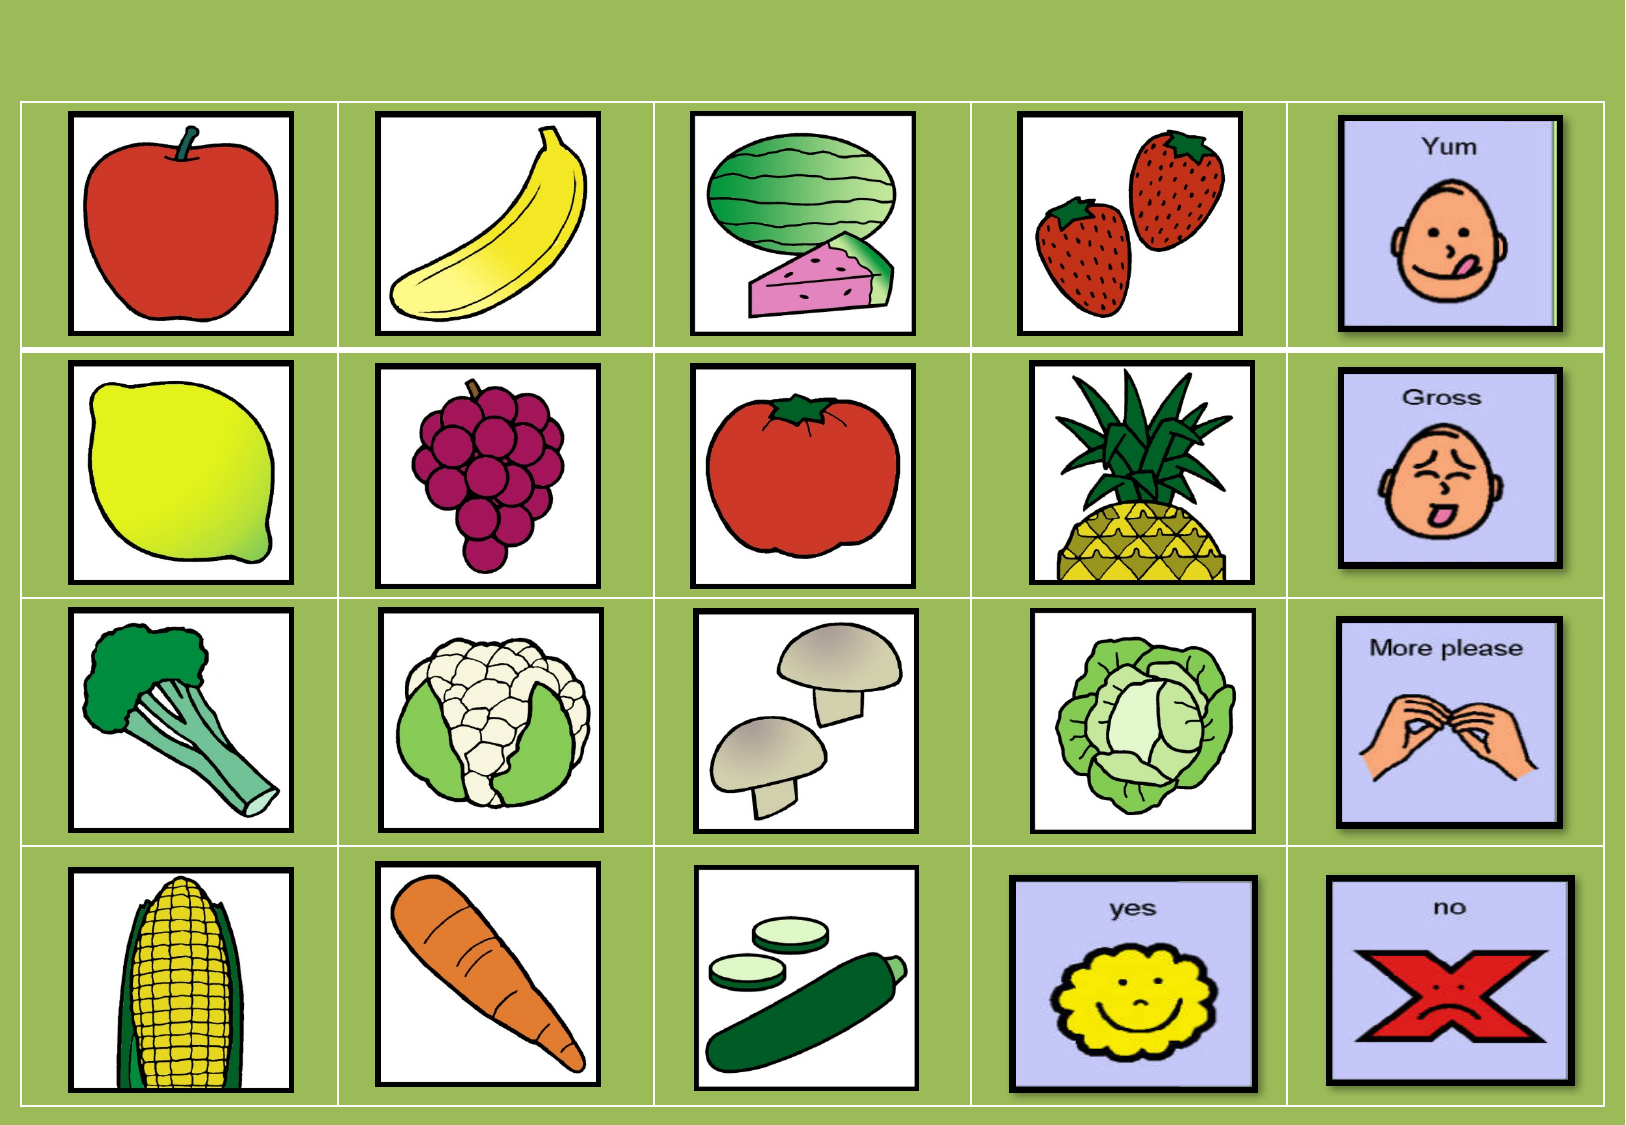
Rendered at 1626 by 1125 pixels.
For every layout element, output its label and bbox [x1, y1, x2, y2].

table_cell [972, 599, 1286, 845]
table_cell [1288, 353, 1603, 597]
picture [378, 606, 604, 833]
picture [375, 110, 601, 337]
picture [1030, 608, 1256, 835]
picture [1343, 120, 1557, 327]
table_cell [22, 847, 337, 1105]
table_cell [655, 847, 970, 1105]
table_cell [972, 353, 1286, 597]
picture [68, 606, 294, 833]
table_header [972, 103, 1286, 347]
picture [1343, 373, 1557, 563]
table_header [655, 103, 970, 347]
table_cell [972, 847, 1286, 1105]
table_cell [1288, 599, 1603, 845]
table_cell [339, 353, 653, 597]
picture [1017, 110, 1243, 337]
table_cell [1288, 847, 1603, 1105]
picture [690, 110, 916, 337]
picture [375, 362, 601, 589]
picture [1331, 880, 1569, 1081]
table_header [339, 103, 653, 347]
picture [1341, 622, 1557, 823]
table_cell [655, 599, 970, 845]
table_cell [339, 599, 653, 845]
table_cell [339, 847, 653, 1105]
picture [693, 865, 920, 1091]
table_header [22, 103, 337, 347]
table_cell [22, 599, 337, 845]
picture [1029, 359, 1255, 586]
picture [1015, 880, 1252, 1087]
table_header [1288, 103, 1603, 347]
picture [375, 861, 601, 1087]
picture [690, 362, 916, 589]
picture [693, 608, 919, 835]
table_cell [655, 353, 970, 597]
picture [68, 110, 294, 337]
picture [68, 867, 294, 1094]
table_cell [22, 353, 337, 597]
picture [68, 359, 294, 586]
